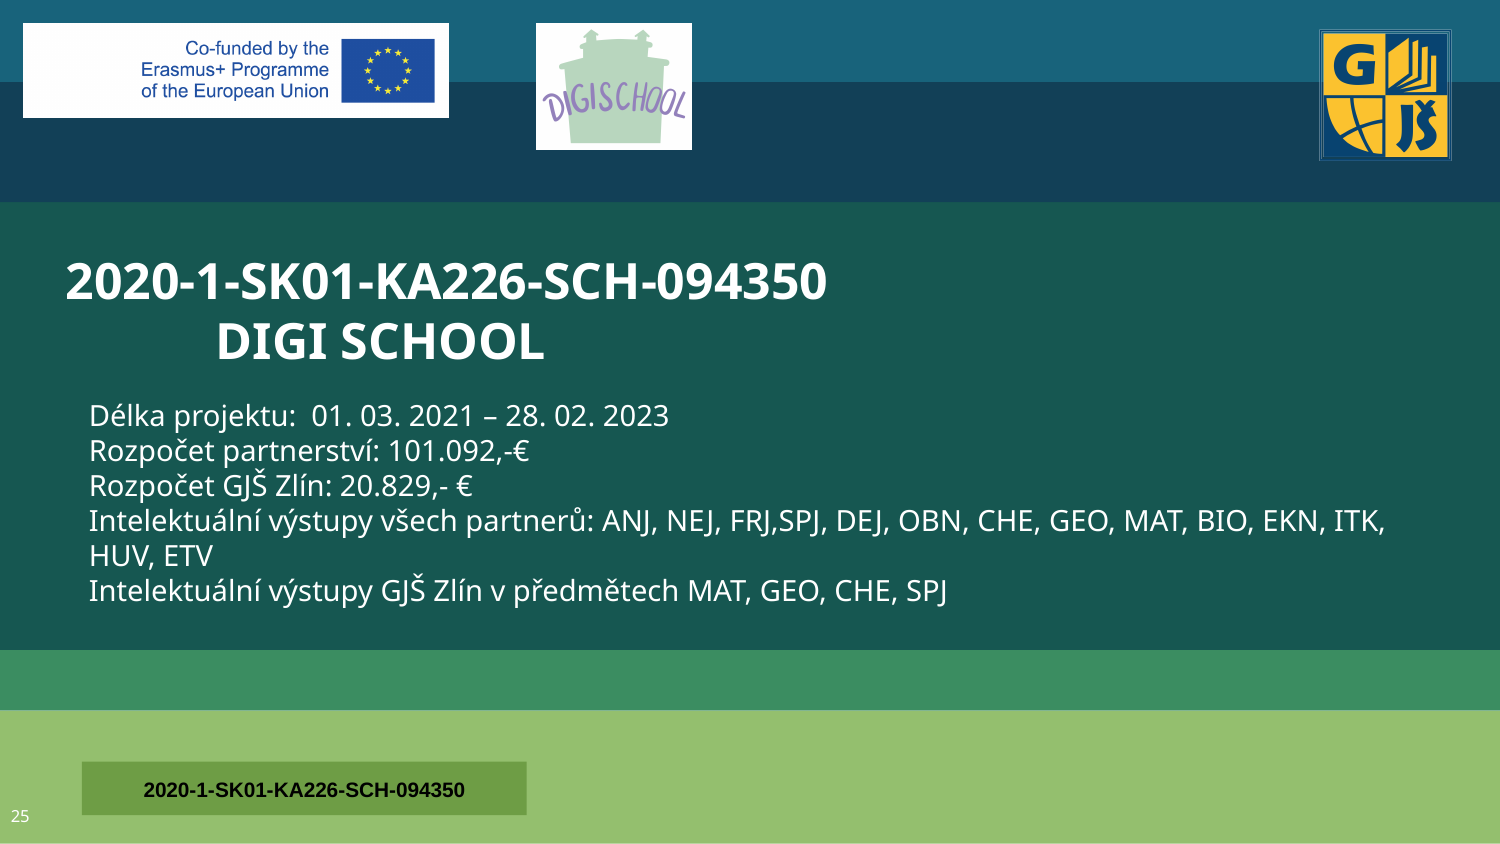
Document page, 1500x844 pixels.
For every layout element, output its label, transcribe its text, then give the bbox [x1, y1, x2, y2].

text_box Délka projektu: 01. 03. 2021 – 28. 02. 2023 Rozpočet partnerství: 101.092,-€ Rozpočet GJŠ Zlín: 20.829,- € Intelektuální výstupy všech partnerů: ANJ, NEJ, FRJ,SPJ, DEJ, OBN, CHE, GEO, MAT, BIO, EKN, ITK, HUV, ETV Intelektuální výstupy GJŠ Zlín v předmětech MAT, GEO, CHE, SPJ [74, 390, 1410, 615]
slide_number 25 [0, 790, 50, 844]
picture [1316, 0, 1456, 193]
subtitle 2020-1-SK01-KA226-SCH-094350 DIGI SCHOOL [50, 215, 954, 403]
text_box 2020-1-SK01-KA226-SCH-094350 [81, 761, 527, 816]
picture [23, 23, 450, 118]
picture [536, 23, 692, 150]
